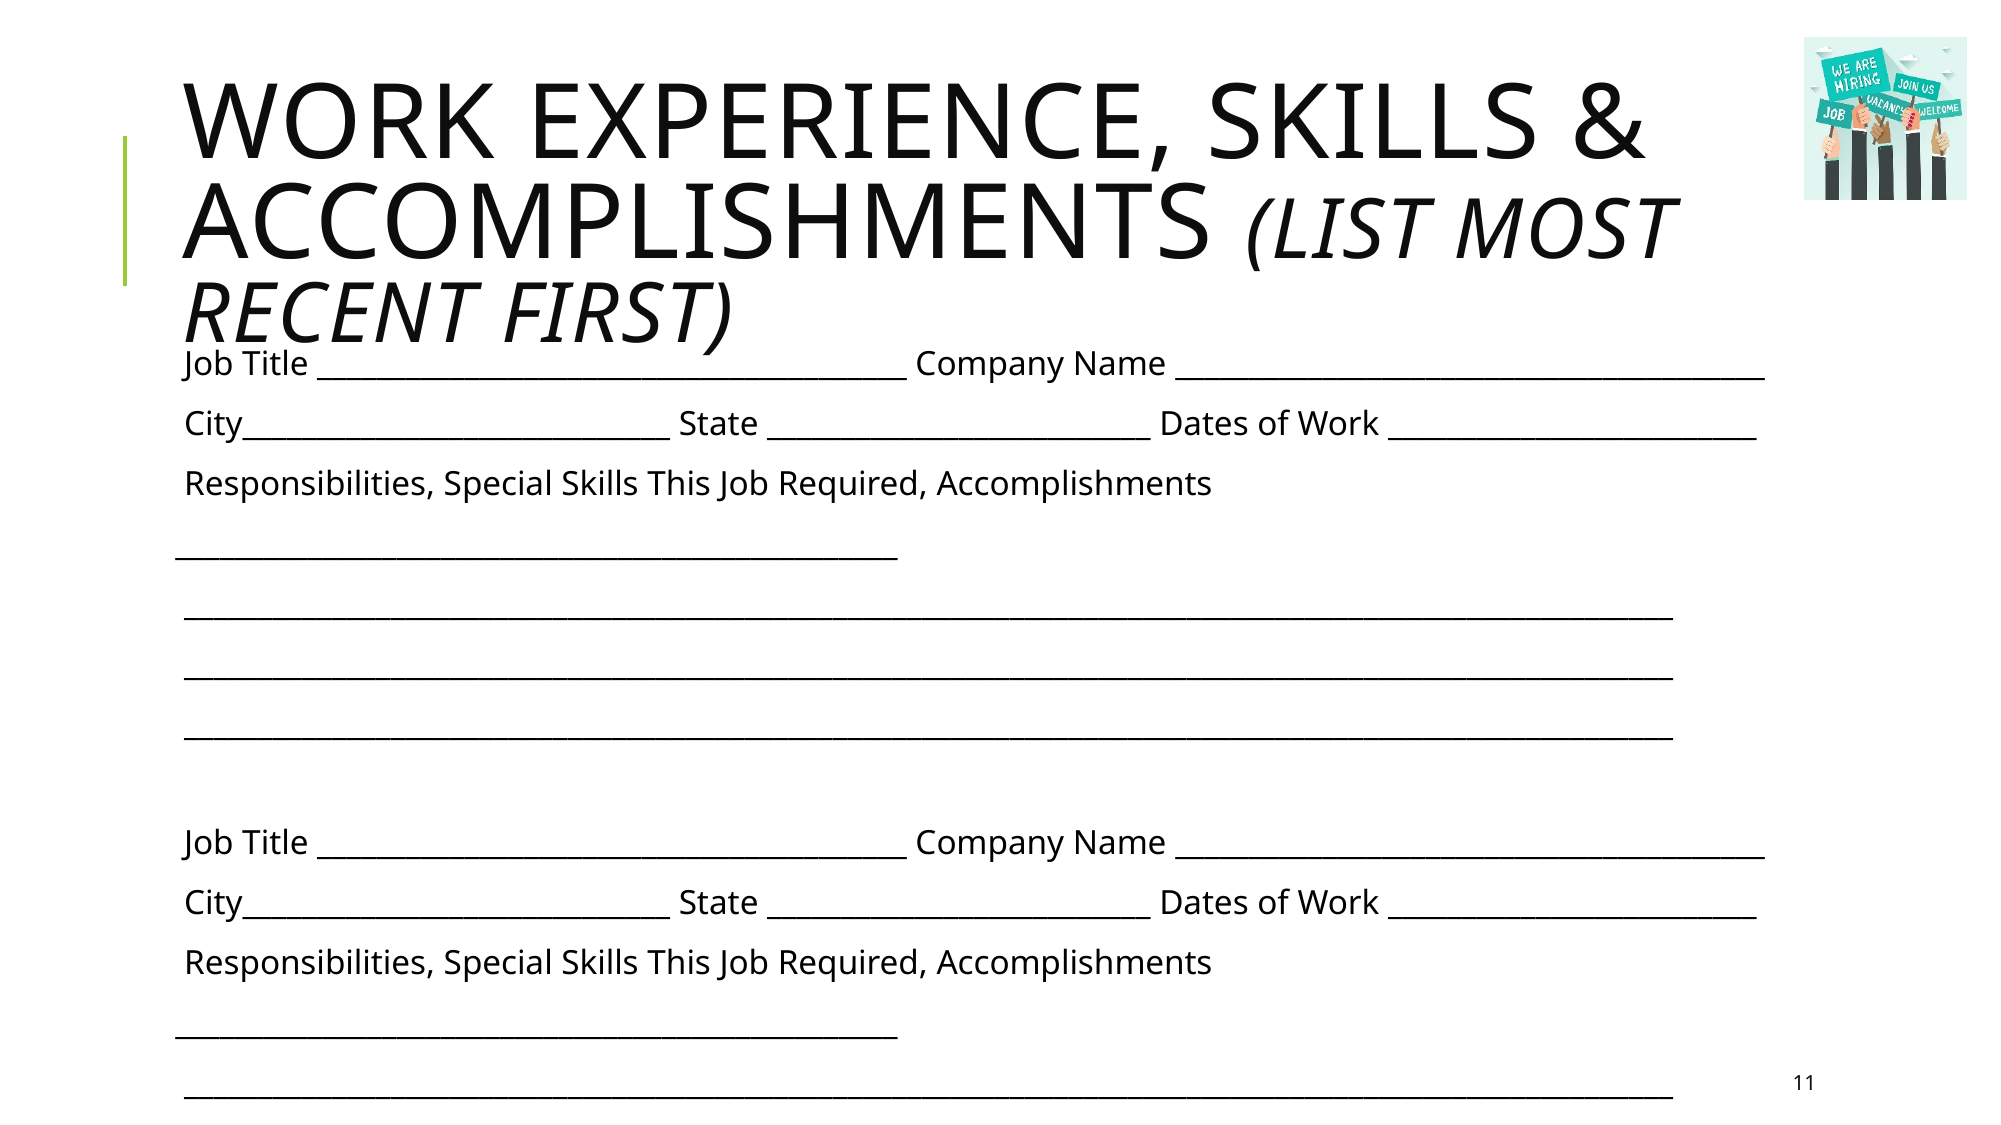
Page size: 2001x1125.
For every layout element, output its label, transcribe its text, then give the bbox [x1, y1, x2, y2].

picture [1804, 37, 1968, 201]
list Job Title ________________________________________ Company Name ________________________________________ City_____________________________ State __________________________ Dates of Work _________________________ Responsibilities, Special Skills This Job Required, Accomplishments _________________________________________________ _____________________________________________________________________________________________________ _____________________________________________________________________________________________________ _____________________________________________________________________________________________________ Job Title ________________________________________ Company Name ________________________________________ City_____________________________ State __________________________ Dates of Work _________________________ Responsibilities, Special Skills This Job Required, Accomplishments _________________________________________________ _____________________________________________________________________________________________________ _____________________________________________________________________________________________________ _____________________________________________________________________________________________________ [168, 314, 1938, 1035]
title WORK EXPERIENCE, SKILLS & ACCOMPLISHMENTS (list most recent first) [168, 96, 1763, 314]
slide_number 11 [1777, 1061, 1938, 1107]
